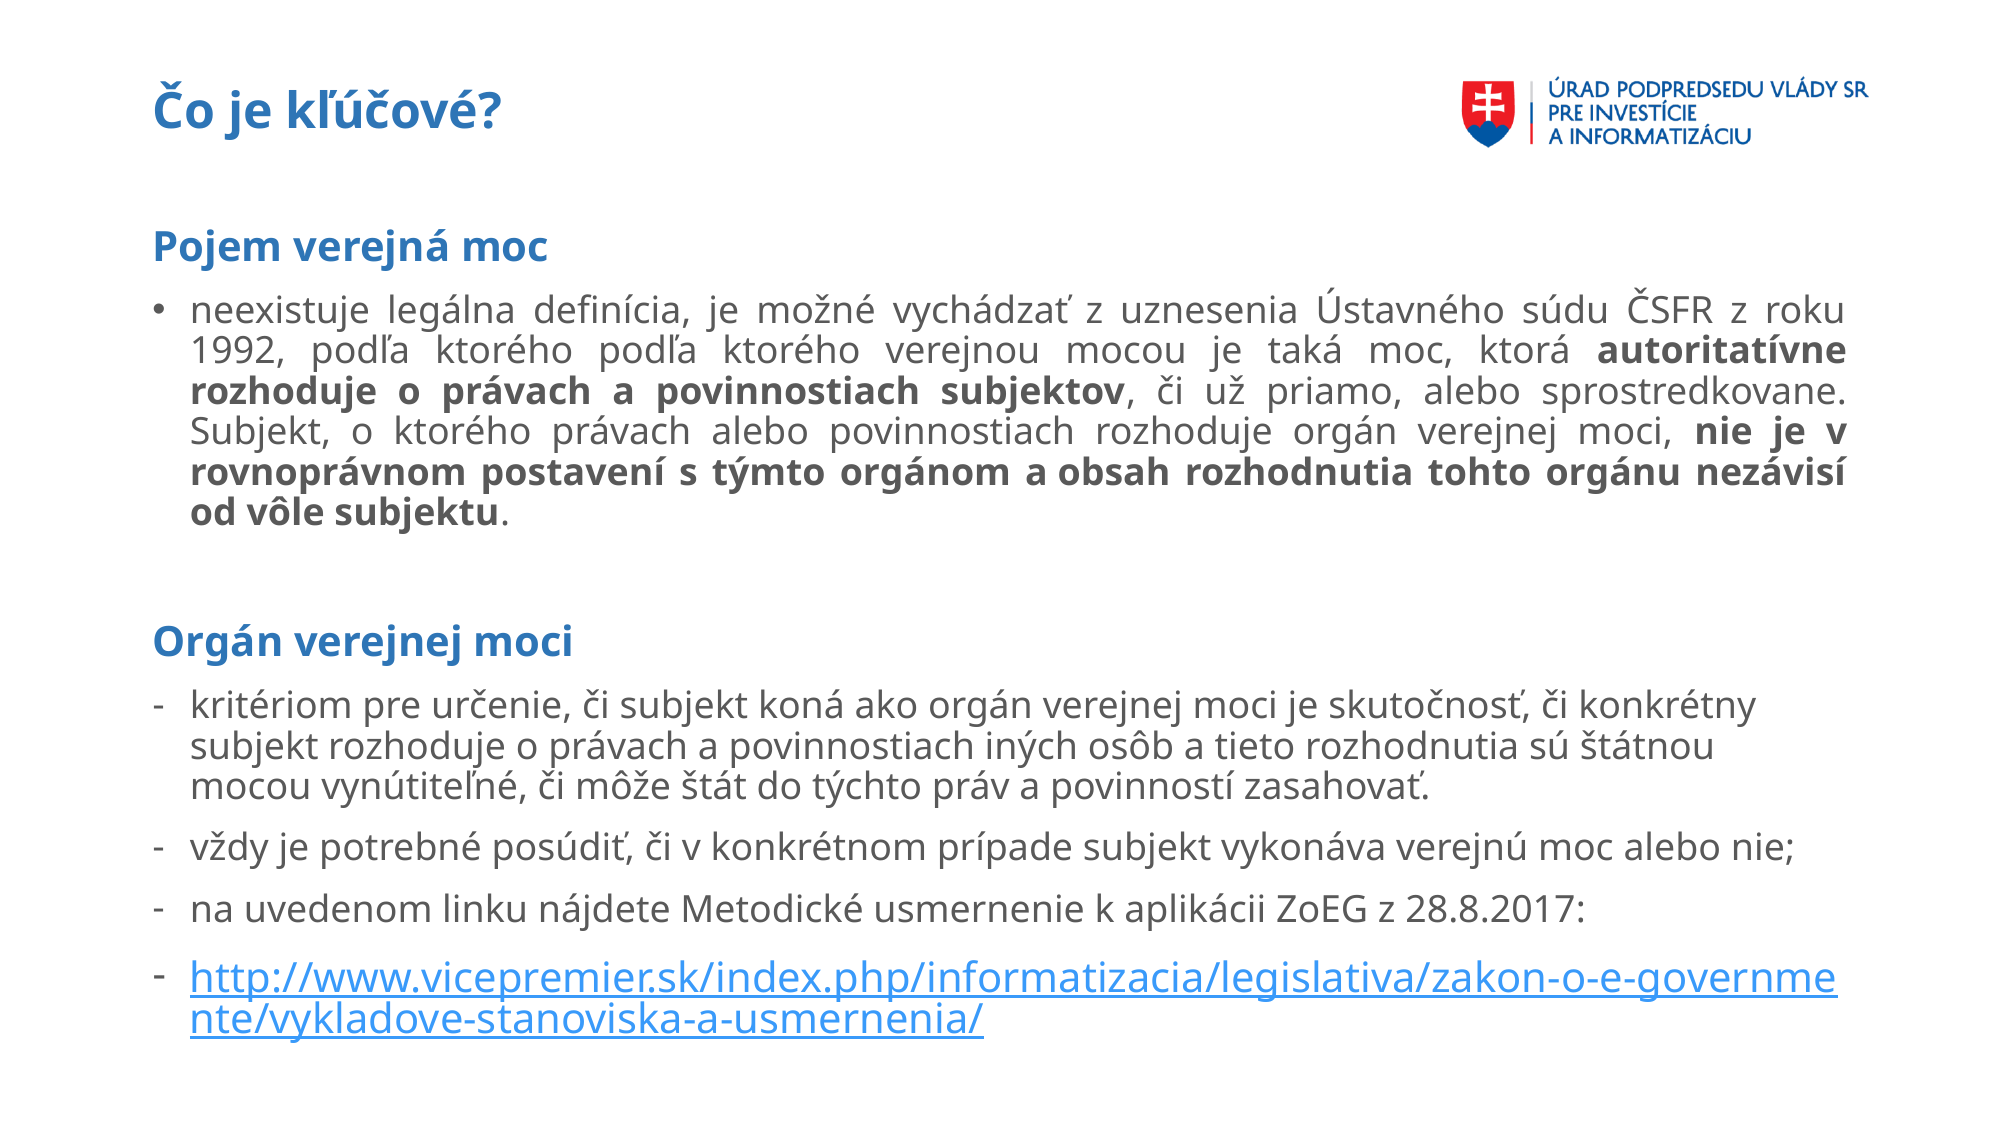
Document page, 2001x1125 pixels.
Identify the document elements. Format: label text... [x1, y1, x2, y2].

title Čo je kľúčové? [137, 70, 1323, 154]
picture [1412, 30, 1918, 194]
list Pojem verejná moc neexistuje legálna definícia, je možné vychádzať z uznesenia Ústavného súdu ČSFR z roku 1992, podľa ktorého podľa ktorého verejnou mocou je taká moc, ktorá autoritatívne rozhoduje o právach a povinnostiach subjektov, či už priamo, alebo sprostredkovane. Subjekt, o ktorého právach alebo povinnostiach rozhoduje orgán verejnej moci, nie je v rovnoprávnom postavení s týmto orgánom a obsah rozhodnutia tohto orgánu nezávisí od vôle subjektu. Orgán verejnej moci kritériom pre určenie, či subjekt koná ako orgán verejnej moci je skutočnosť, či konkrétny subjekt rozhoduje o právach a povinnostiach iných osôb a tieto rozhodnutia sú štátnou mocou vynútiteľné, či môže štát do týchto práv a povinností zasahovať. vždy je potrebné posúdiť, či v konkrétnom prípade subjekt vykonáva verejnú moc alebo nie; na uvedenom linku nájdete Metodické usmernenie k aplikácii ZoEG z 28.8.2017: http://www.vicepremier.sk/index.php/informatizacia/legislativa/zakon-o-e-governmente/vykladove-stanoviska-a-usmernenia/ [137, 217, 1863, 1014]
